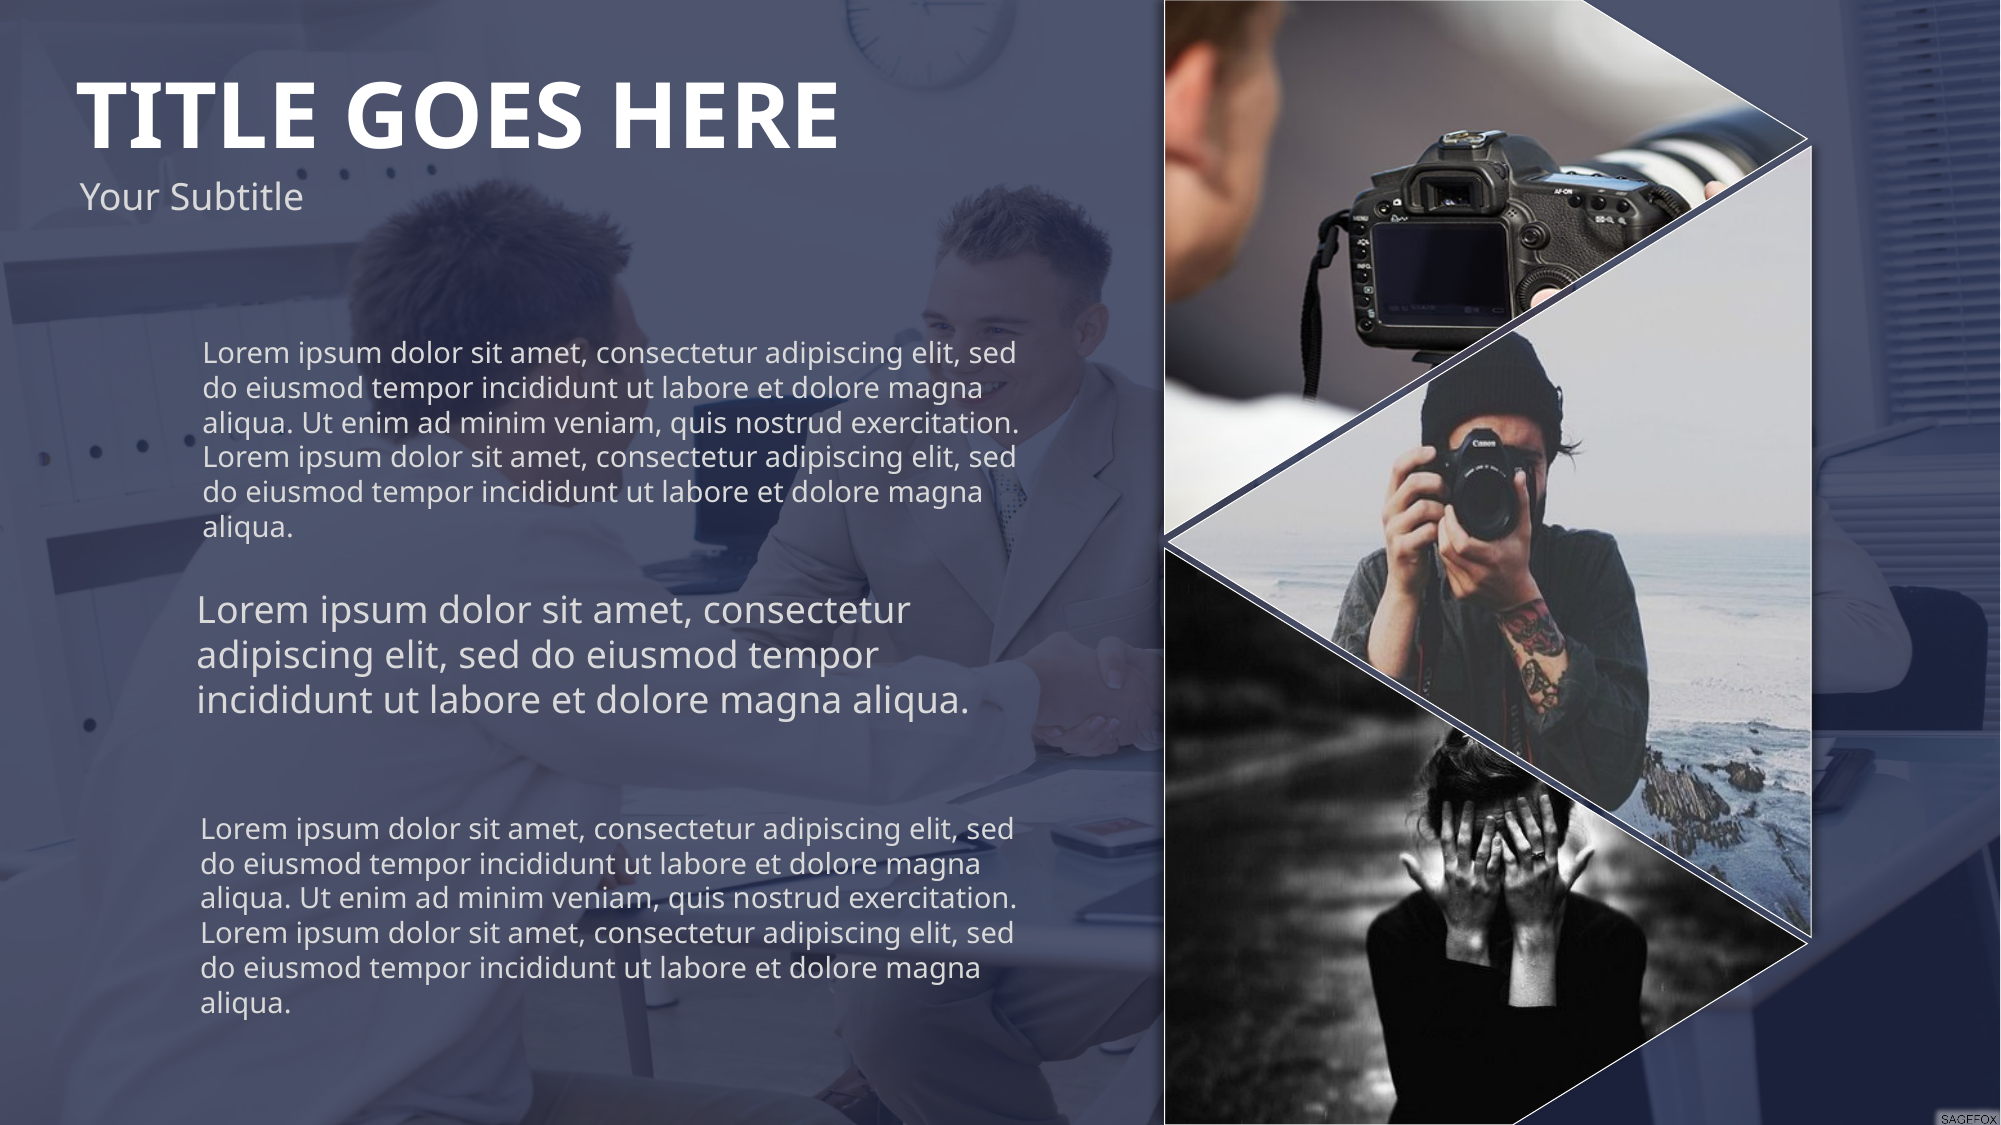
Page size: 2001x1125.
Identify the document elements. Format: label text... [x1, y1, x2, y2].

text_box [1163, 546, 1810, 1125]
text_box Lorem ipsum dolor sit amet, consectetur adipiscing elit, sed do eiusmod tempor incididunt ut labore et dolore magna aliqua. [181, 578, 1047, 729]
text_box [1166, 144, 1813, 940]
text_box Lorem ipsum dolor sit amet, consectetur adipiscing elit, sed do eiusmod tempor incididunt ut labore et dolore magna aliqua. Ut enim ad minim veniam, quis nostrud exercitation. Lorem ipsum dolor sit amet, consectetur adipiscing elit, sed do eiusmod tempor incididunt ut labore et dolore magna aliqua. [185, 802, 1050, 1028]
picture [1938, 1114, 1999, 1125]
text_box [60, 49, 1020, 227]
text_box [1163, 0, 1810, 537]
text_box Lorem ipsum dolor sit amet, consectetur adipiscing elit, sed do eiusmod tempor incididunt ut labore et dolore magna aliqua. Ut enim ad minim veniam, quis nostrud exercitation. Lorem ipsum dolor sit amet, consectetur adipiscing elit, sed do eiusmod tempor incididunt ut labore et dolore magna aliqua. [187, 326, 1053, 552]
